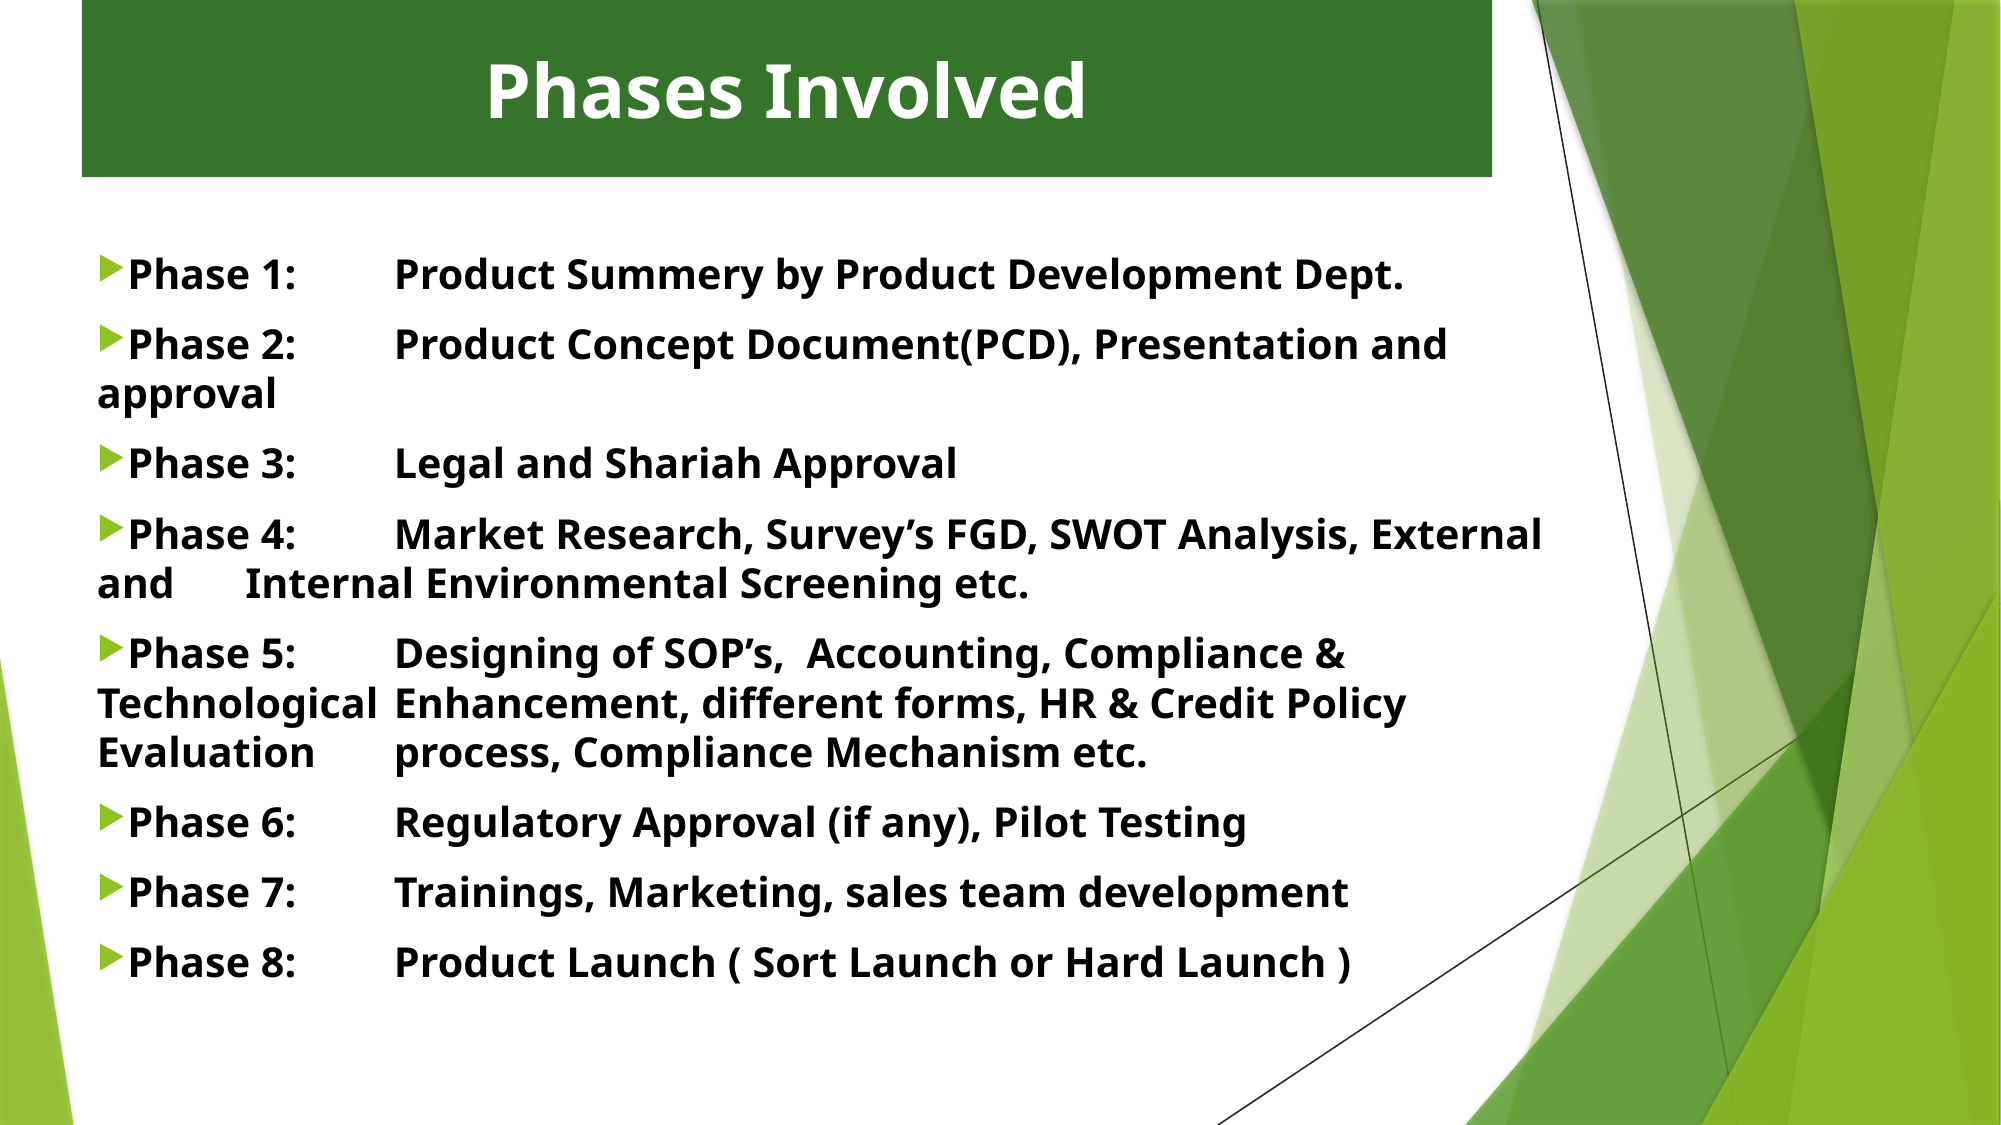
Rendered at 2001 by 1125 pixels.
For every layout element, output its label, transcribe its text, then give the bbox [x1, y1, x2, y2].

list Phase 1: Product Summery by Product Development Dept. Phase 2: Product Concept Document(PCD), Presentation and approval Phase 3: Legal and Shariah Approval Phase 4: Market Research, Survey’s FGD, SWOT Analysis, External and Internal Environmental Screening etc. Phase 5: Designing of SOP’s, Accounting, Compliance & Technological Enhancement, different forms, HR & Credit Policy Evaluation process, Compliance Mechanism etc. Phase 6: Regulatory Approval (if any), Pilot Testing Phase 7: Trainings, Marketing, sales team development Phase 8: Product Launch ( Sort Launch or Hard Launch ) [81, 240, 1610, 998]
title Phases Involved [81, 0, 1493, 178]
